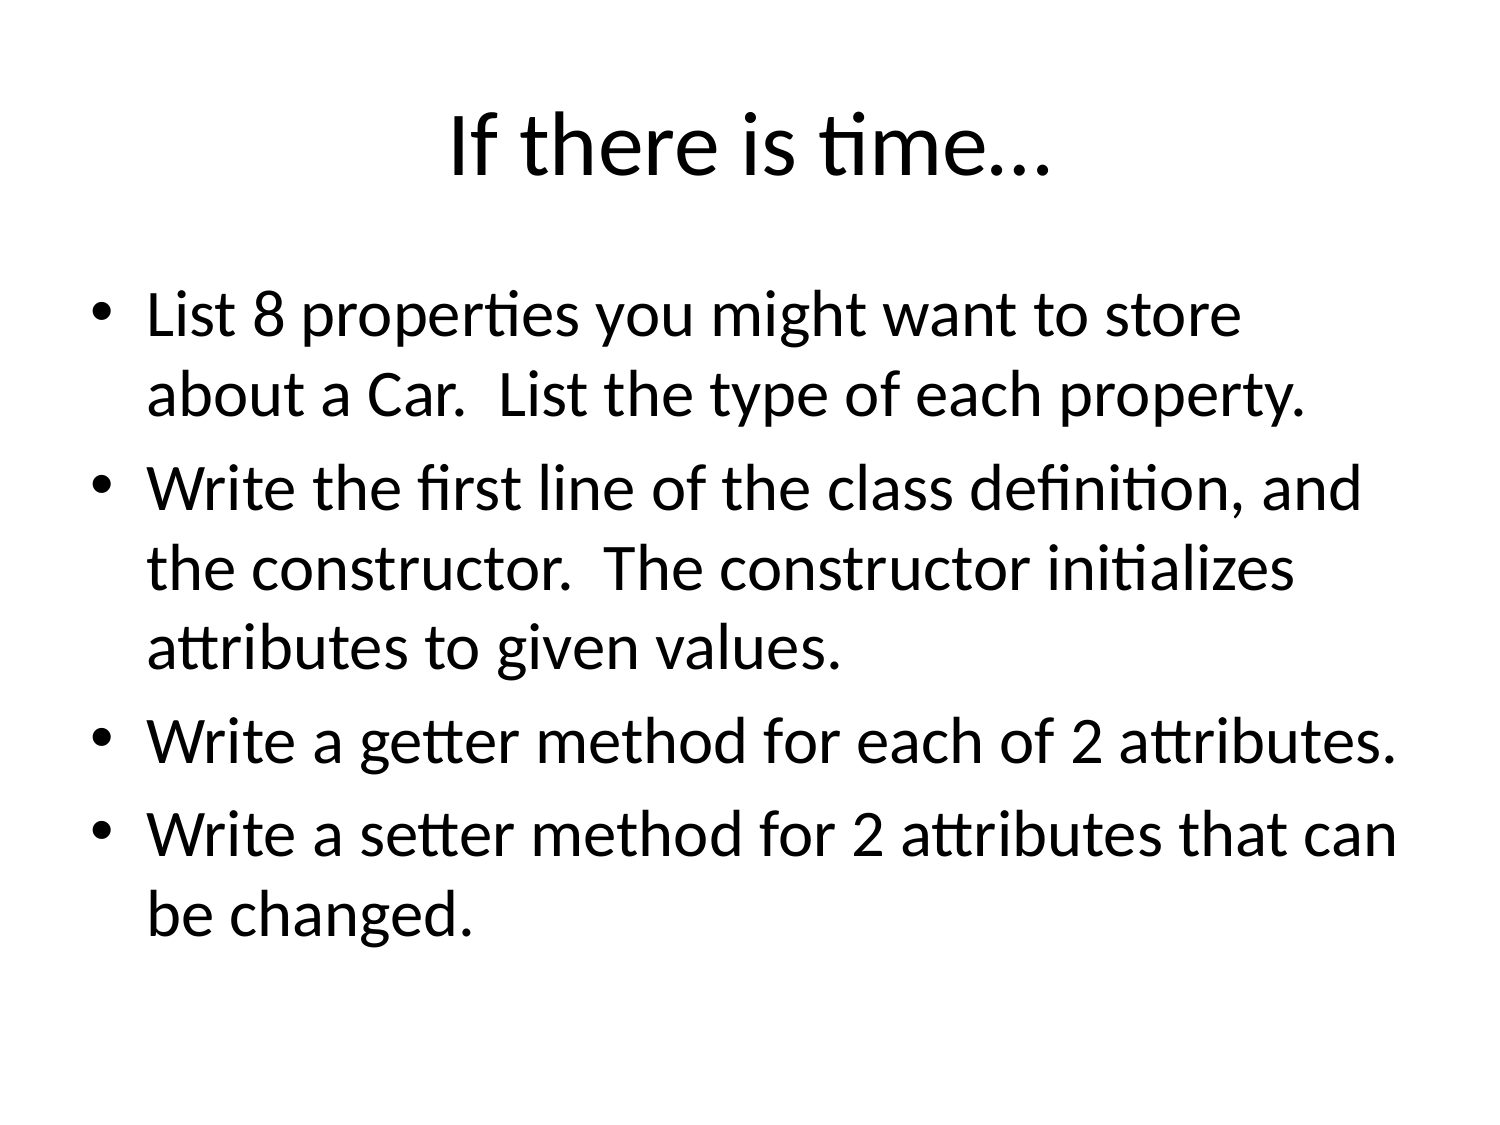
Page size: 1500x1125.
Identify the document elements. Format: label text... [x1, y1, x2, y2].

title If there is time… [75, 45, 1425, 233]
list List 8 properties you might want to store about a Car. List the type of each property. Write the first line of the class definition, and the constructor. The constructor initializes attributes to given values. Write a getter method for each of 2 attributes. Write a setter method for 2 attributes that can be changed. [75, 262, 1425, 1005]
